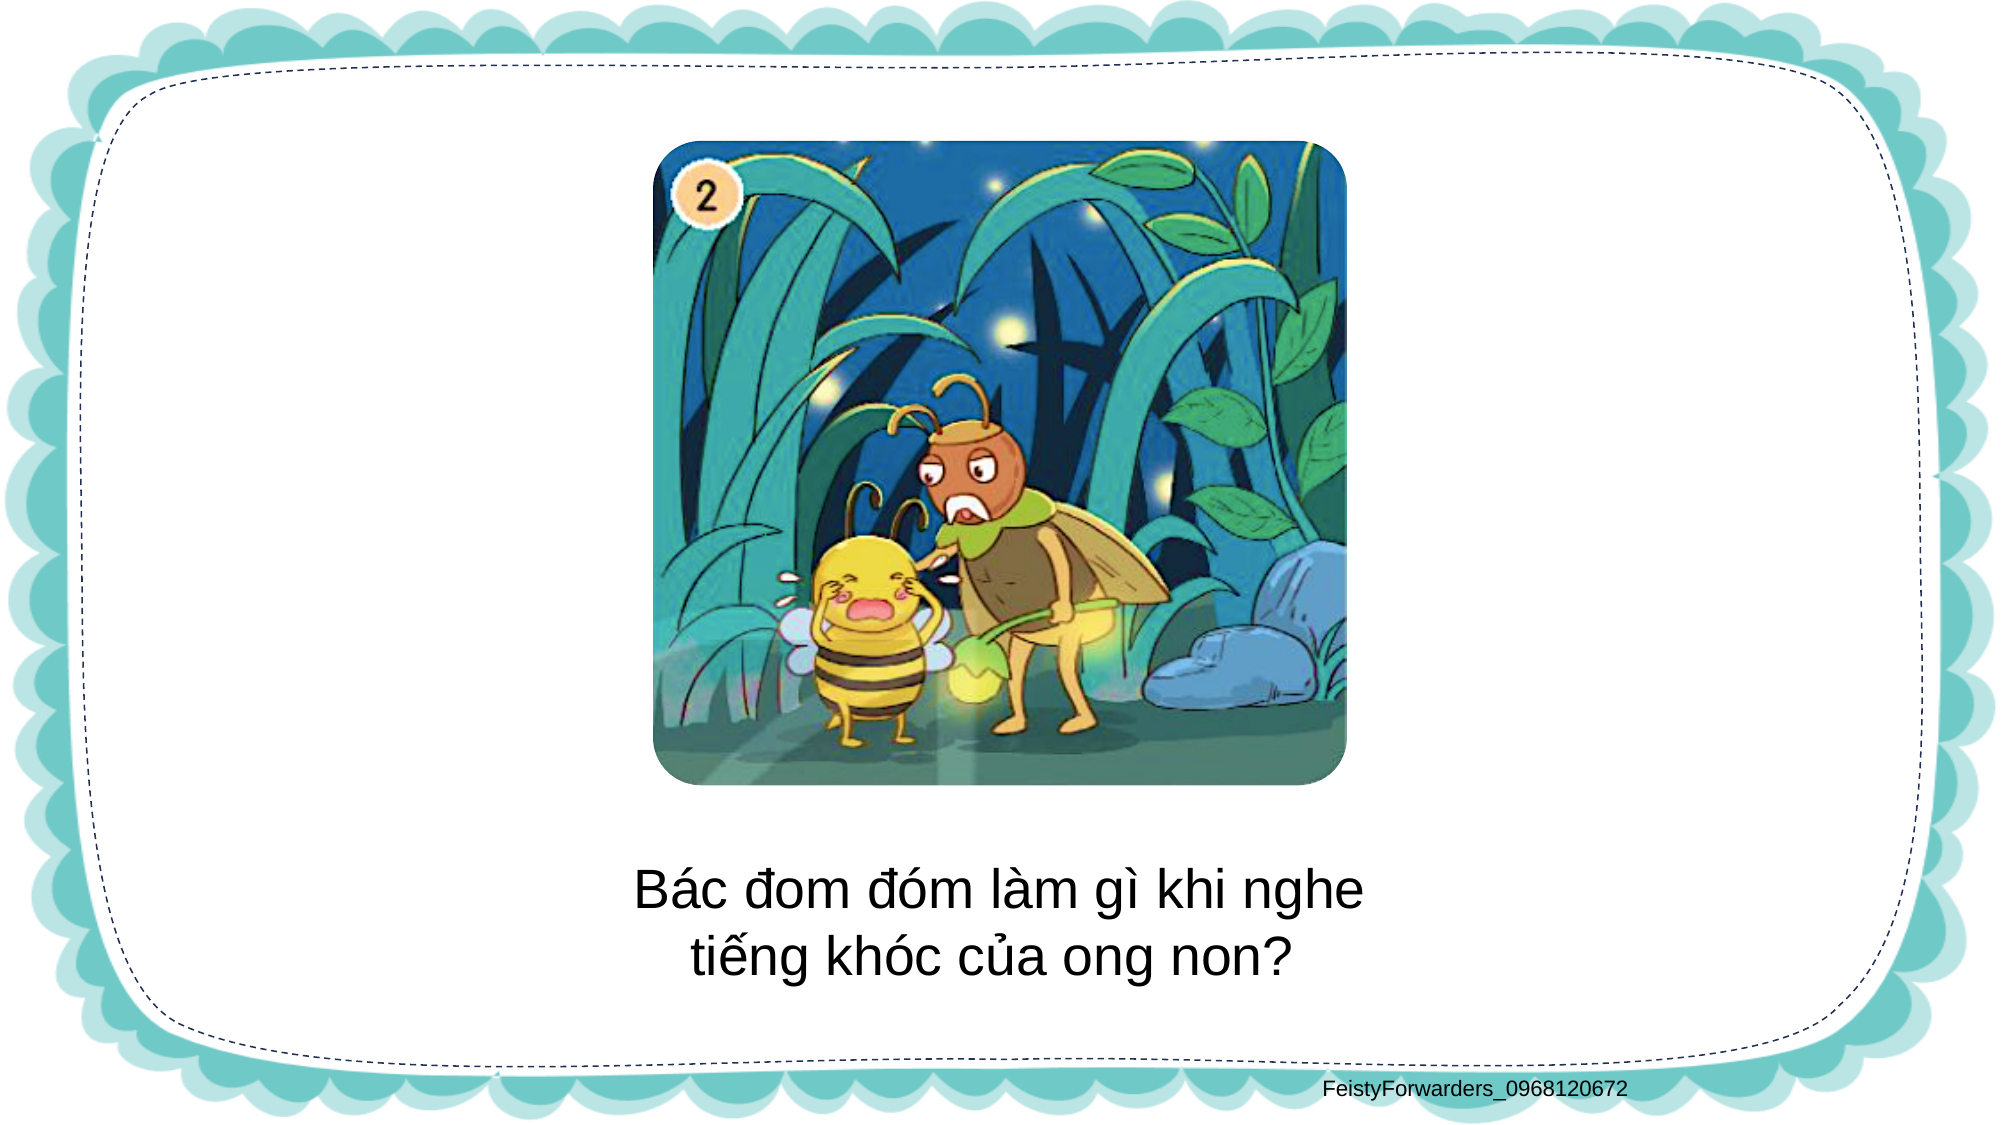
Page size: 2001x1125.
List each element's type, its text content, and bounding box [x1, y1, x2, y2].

text_box Bác đom đóm làm gì khi nghe tiếng khóc của ong non? [573, 783, 1427, 1056]
picture [0, 0, 2001, 1125]
